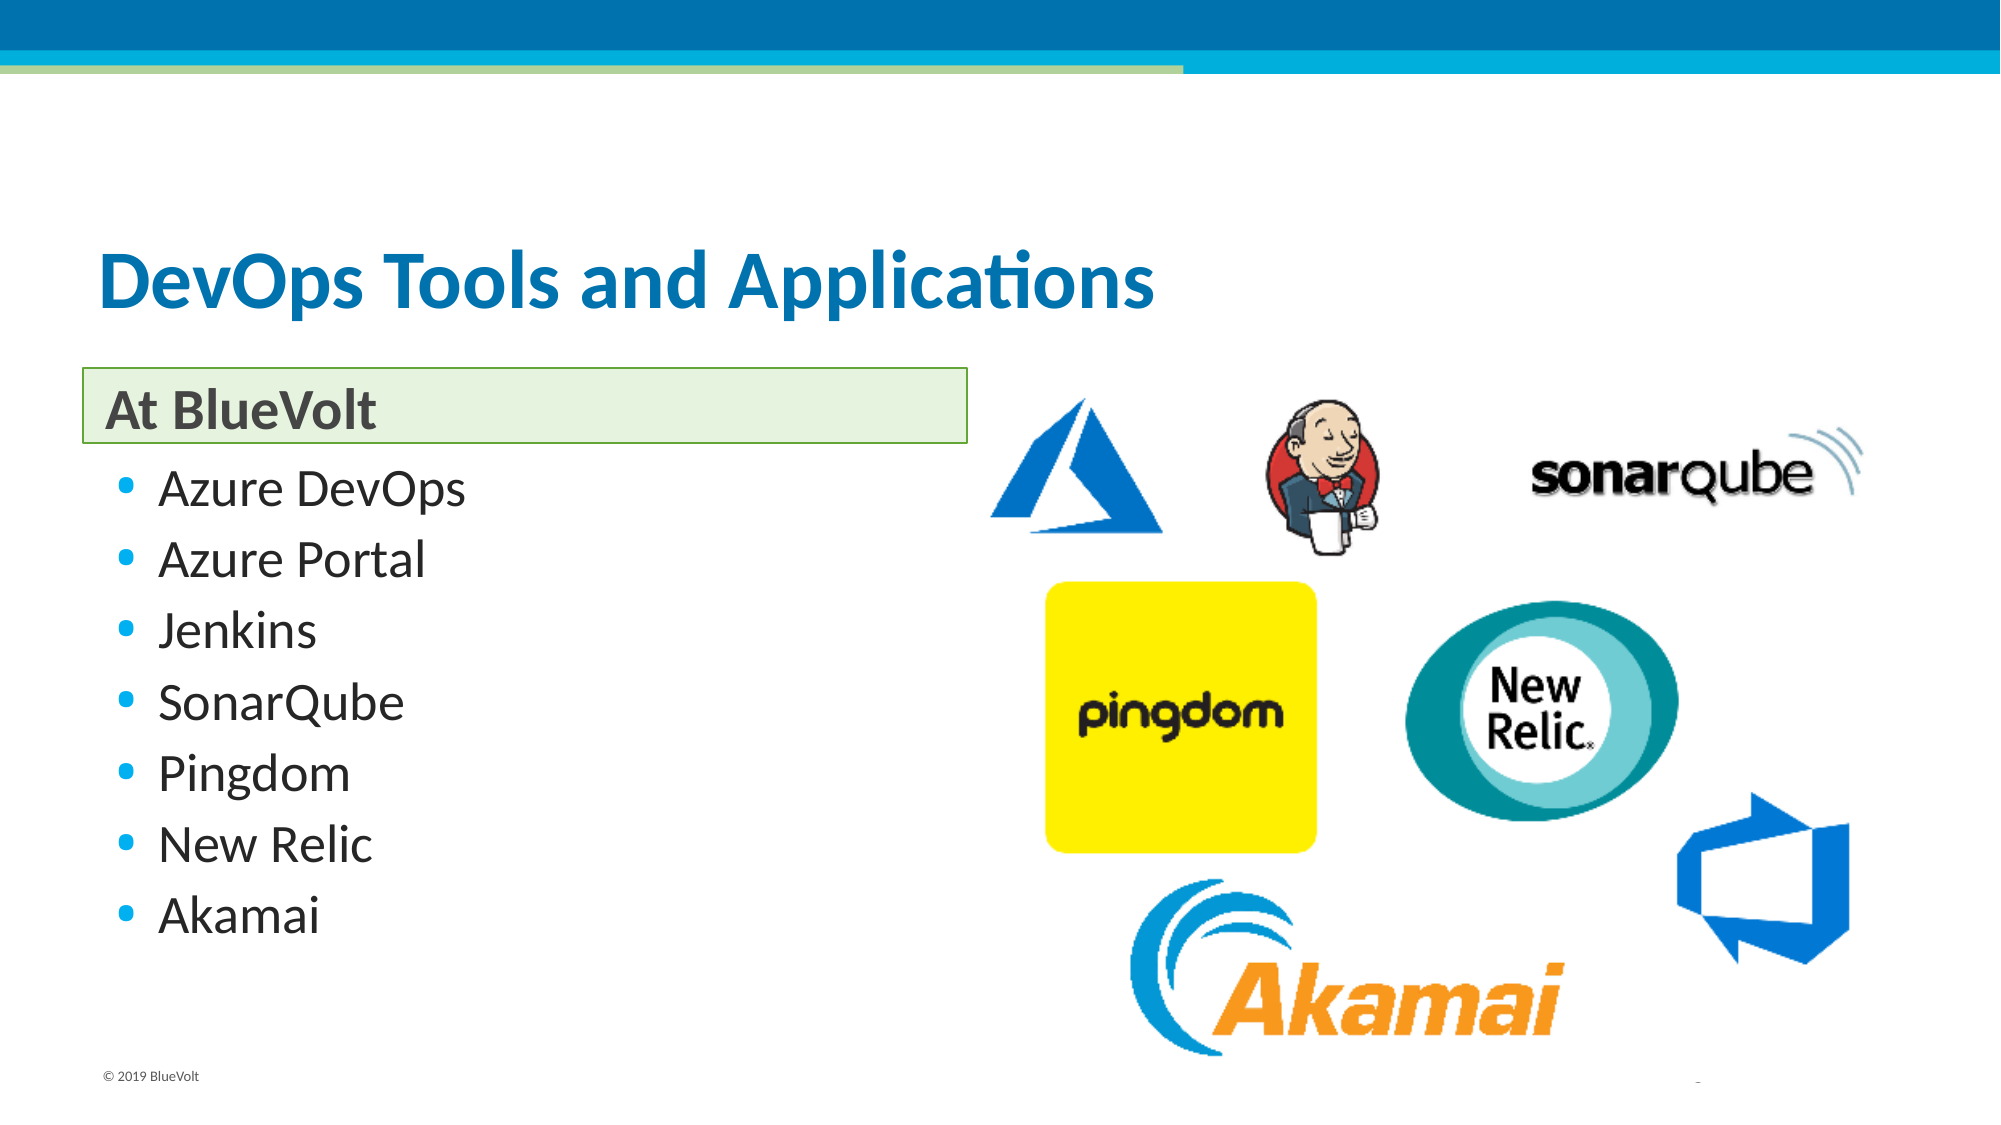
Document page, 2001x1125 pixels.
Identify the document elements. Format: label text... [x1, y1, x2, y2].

title DevOps Tools and Applications [83, 187, 1917, 363]
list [970, 368, 1917, 1082]
list At BlueVolt [82, 367, 968, 444]
list Azure DevOps Azure Portal Jenkins SonarQube Pingdom New Relic Akamai [83, 444, 968, 1082]
